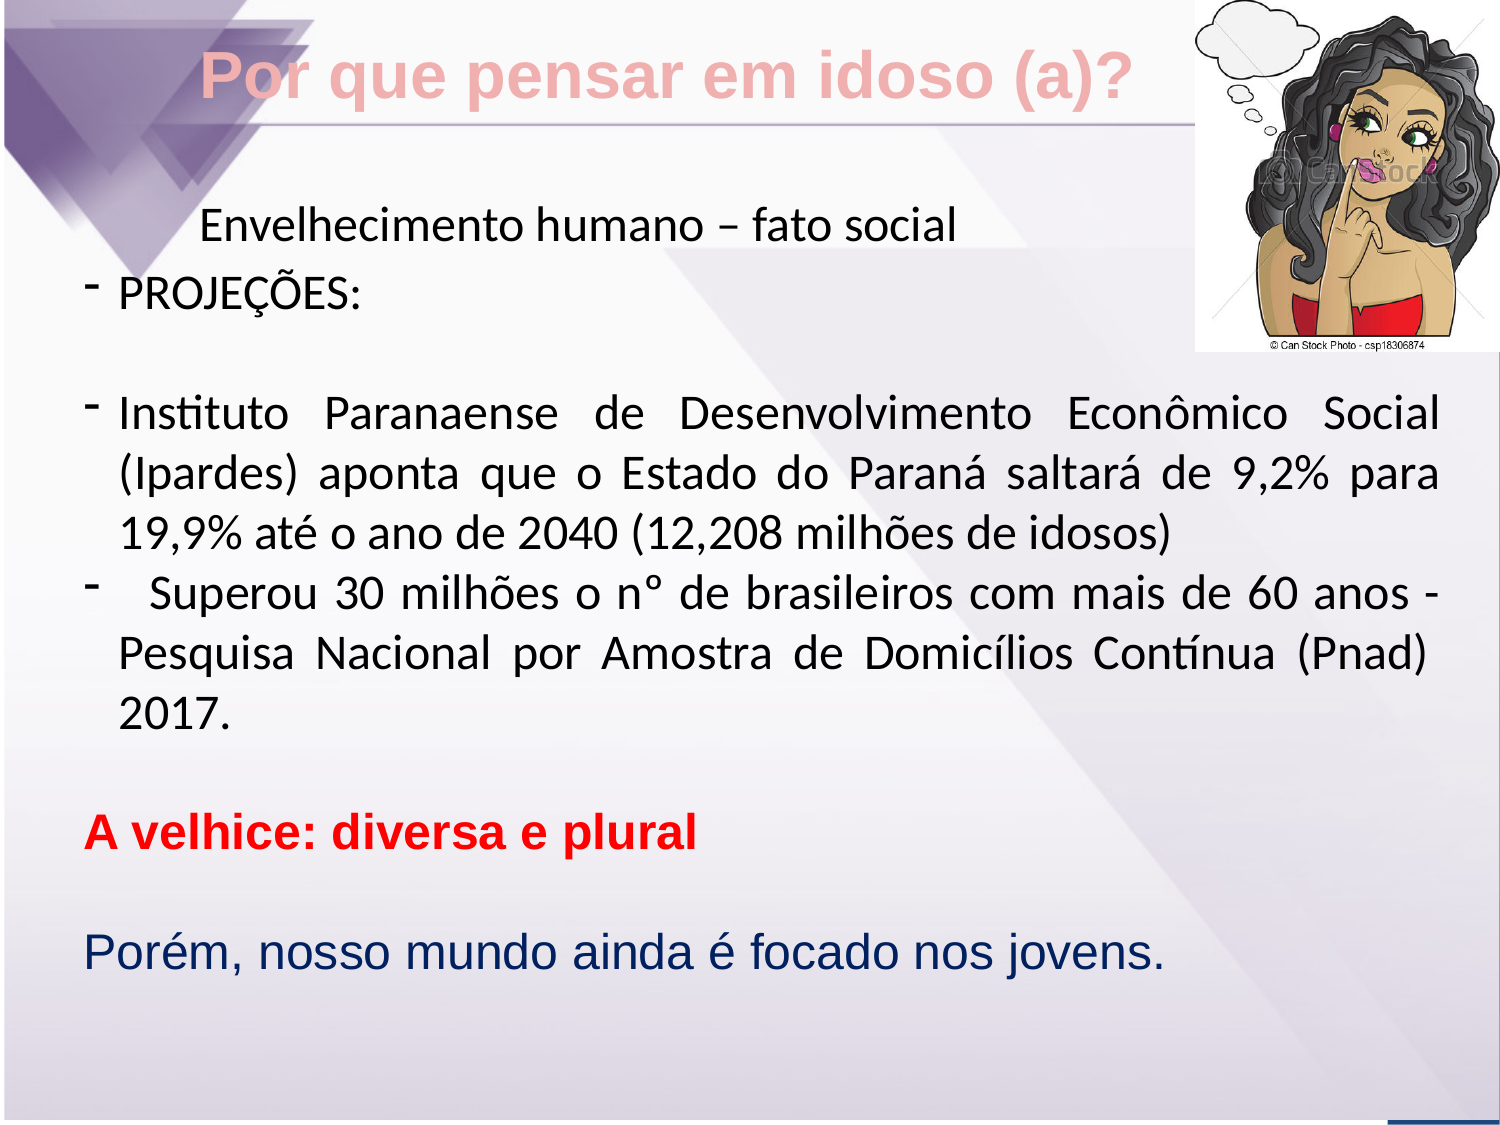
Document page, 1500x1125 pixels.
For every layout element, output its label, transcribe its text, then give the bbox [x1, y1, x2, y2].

text_box PROJEÇÕES: Instituto Paranaense de Desenvolvimento Econômico Social (Ipardes) aponta que o Estado do Paraná saltará de 9,2% para 19,9% até o ano de 2040 (12,208 milhões de idosos) Superou 30 milhões o nº de brasileiros com mais de 60 anos - Pesquisa Nacional por Amostra de Domicílios Contínua (Pnad) 2017. A velhice: diversa e plural Porém, nosso mundo ainda é focado nos jovens. [83, 257, 1442, 1090]
text_box Por que pensar em idoso (a)? Envelhecimento humano – fato social [199, 29, 1190, 219]
text_box [4, 0, 1500, 1121]
picture [1195, 0, 1500, 352]
